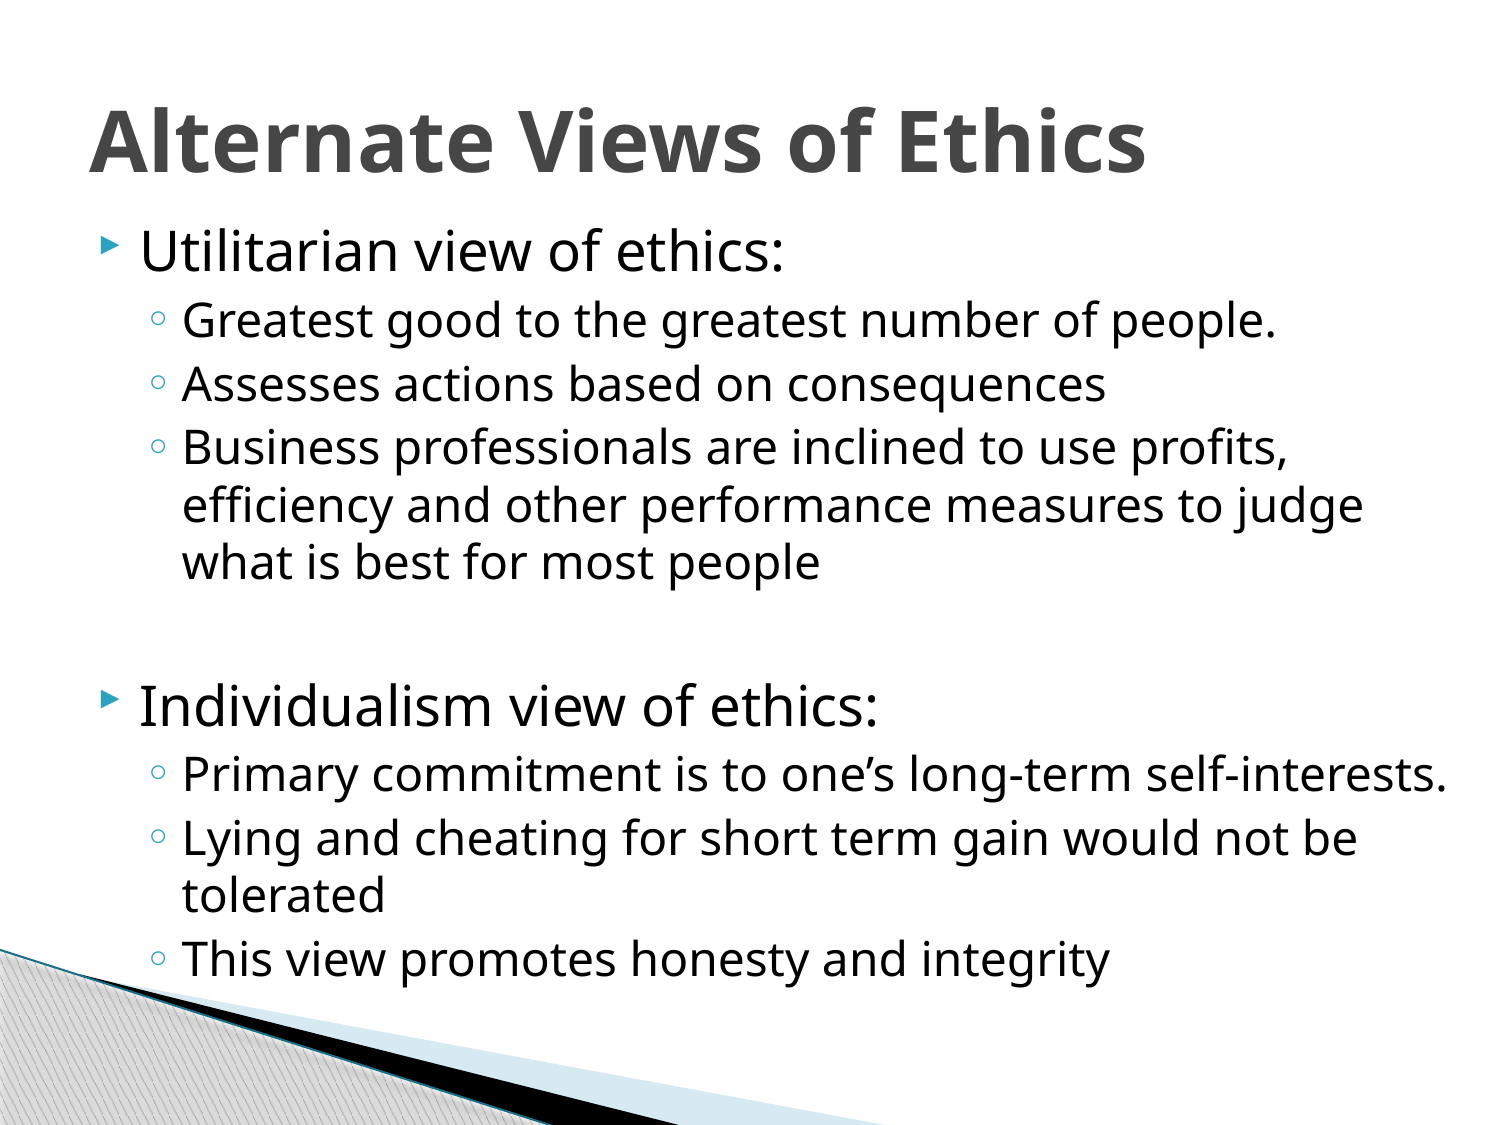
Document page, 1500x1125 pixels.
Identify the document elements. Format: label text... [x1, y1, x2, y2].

list Utilitarian view of ethics: Greatest good to the greatest number of people. Assesses actions based on consequences Business professionals are inclined to use profits, efficiency and other performance measures to judge what is best for most people Individualism view of ethics: Primary commitment is to one’s long-term self-interests. Lying and cheating for short term gain would not be tolerated This view promotes honesty and integrity [64, 208, 1465, 1047]
title Alternate Views of Ethics [75, 45, 1425, 233]
